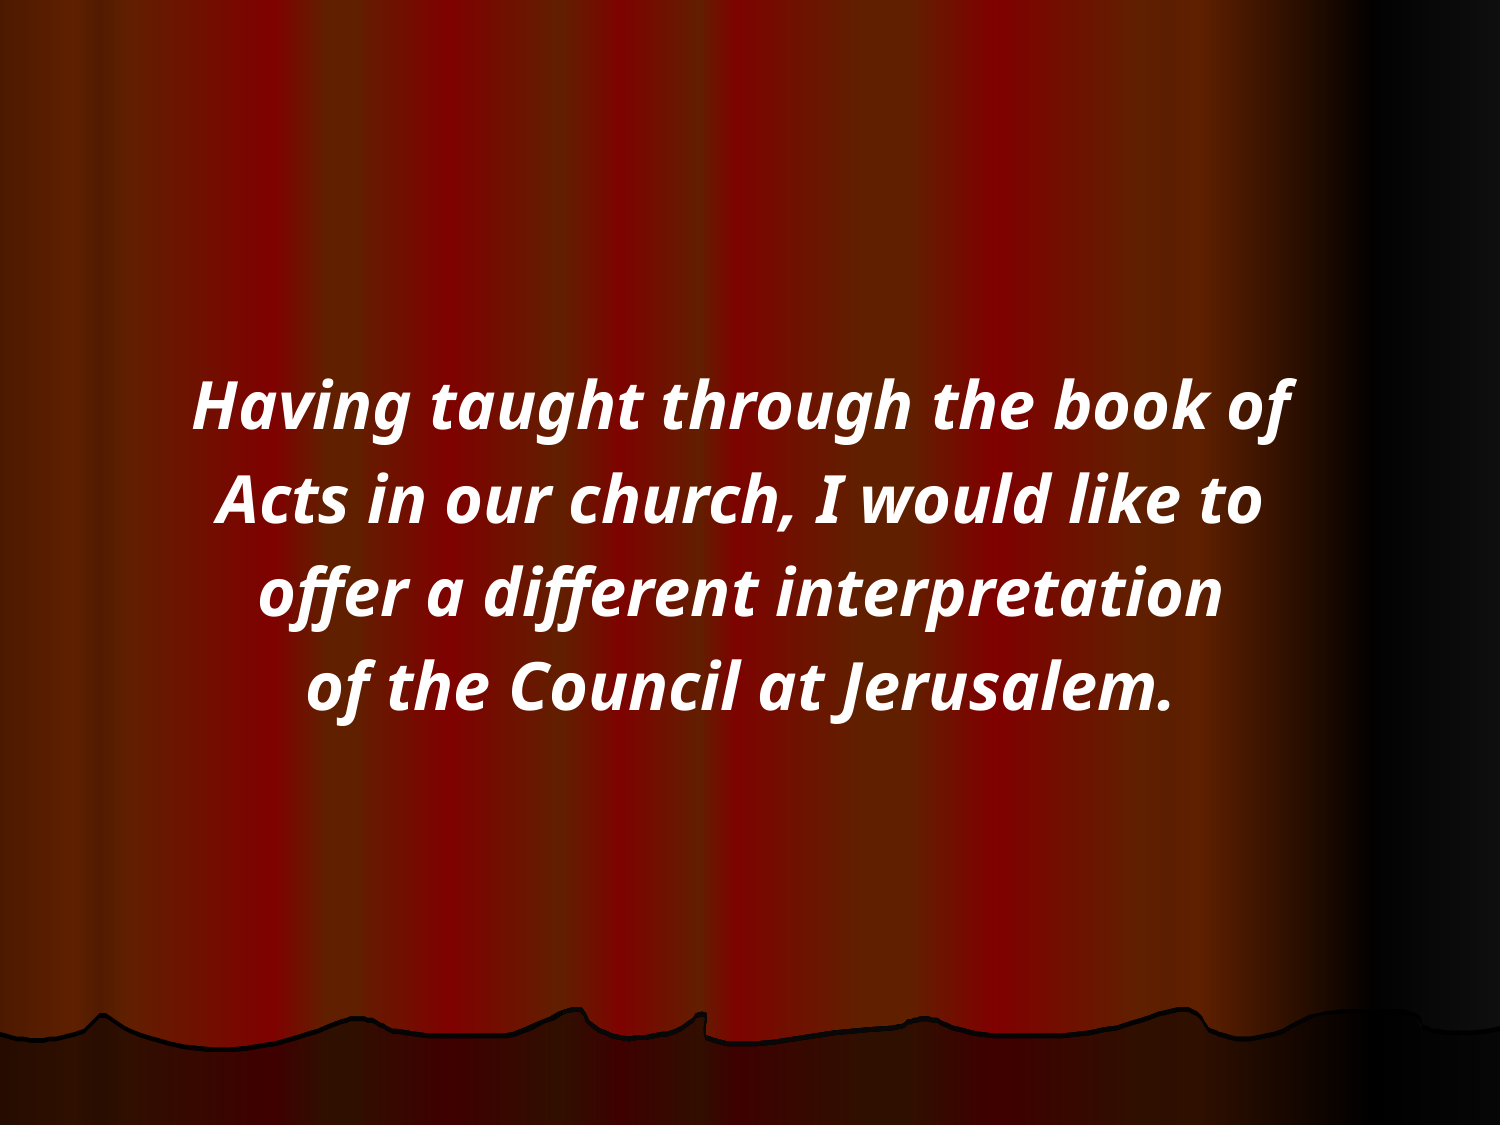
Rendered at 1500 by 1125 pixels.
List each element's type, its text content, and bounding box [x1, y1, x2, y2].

list Having taught through the book of Acts in our church, I would like to offer a different interpretation of the Council at Jerusalem. [74, 262, 1426, 1006]
